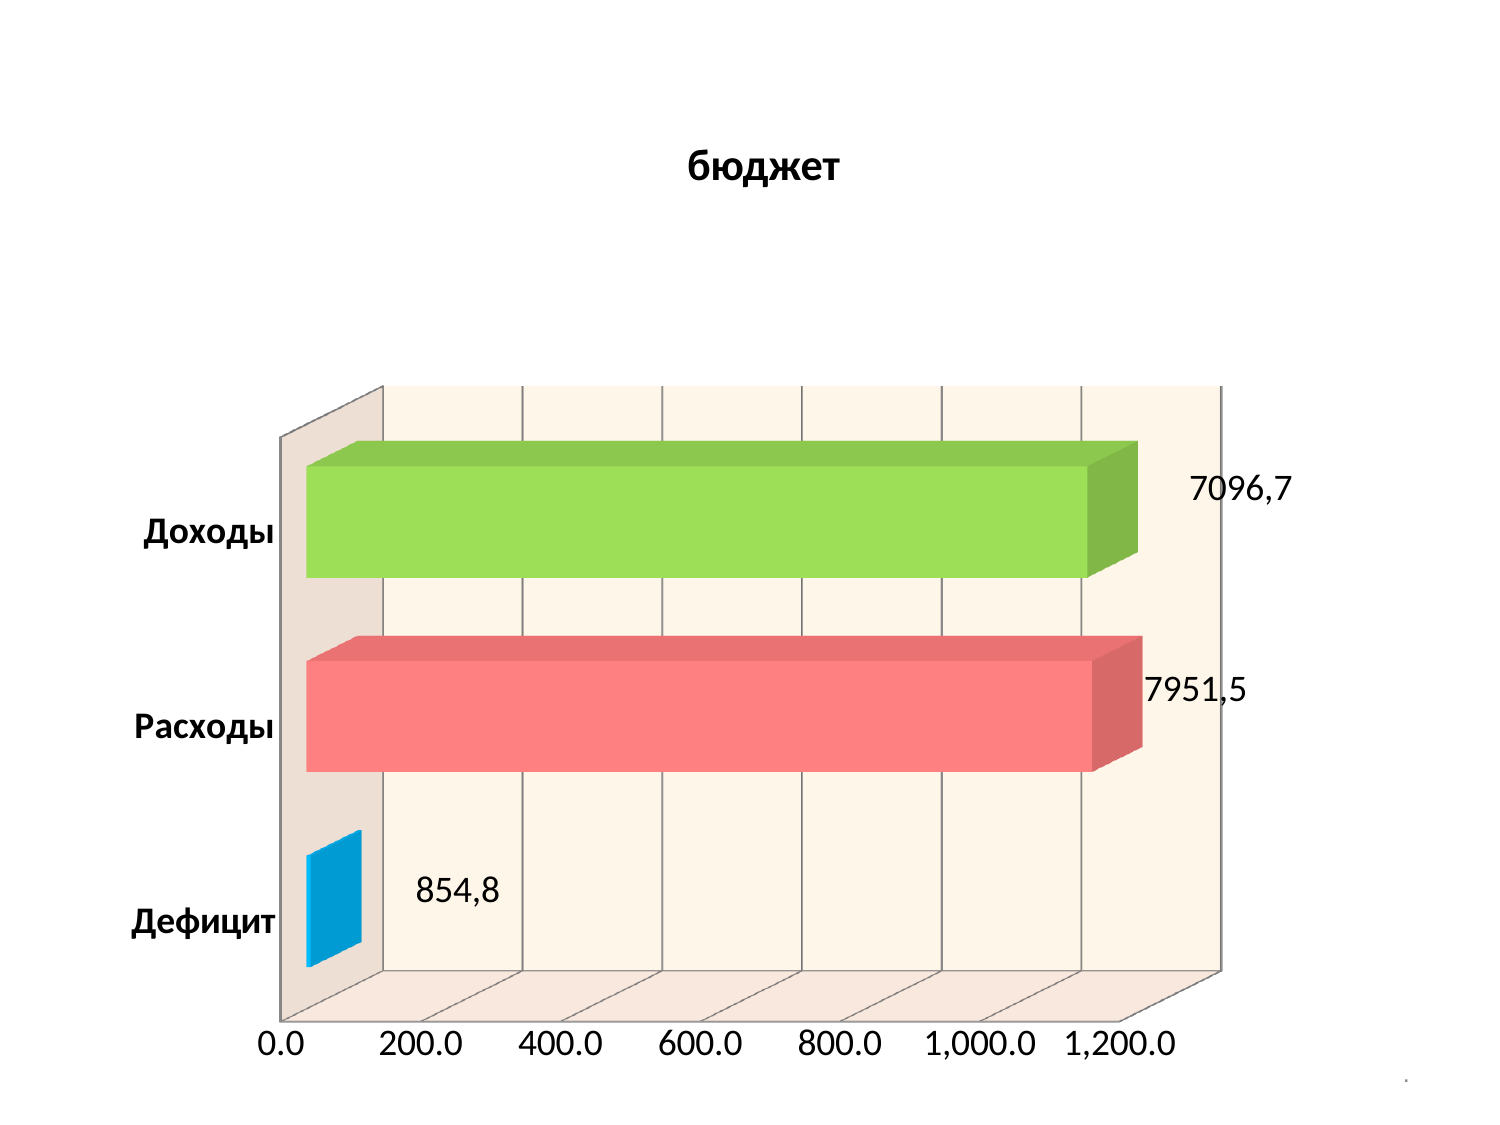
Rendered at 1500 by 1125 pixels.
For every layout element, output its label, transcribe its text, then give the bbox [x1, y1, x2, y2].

chart [17, 337, 1459, 1125]
title бюджет Пролетарского сельского поселения Орловского района в 2018 году [88, 101, 1439, 277]
